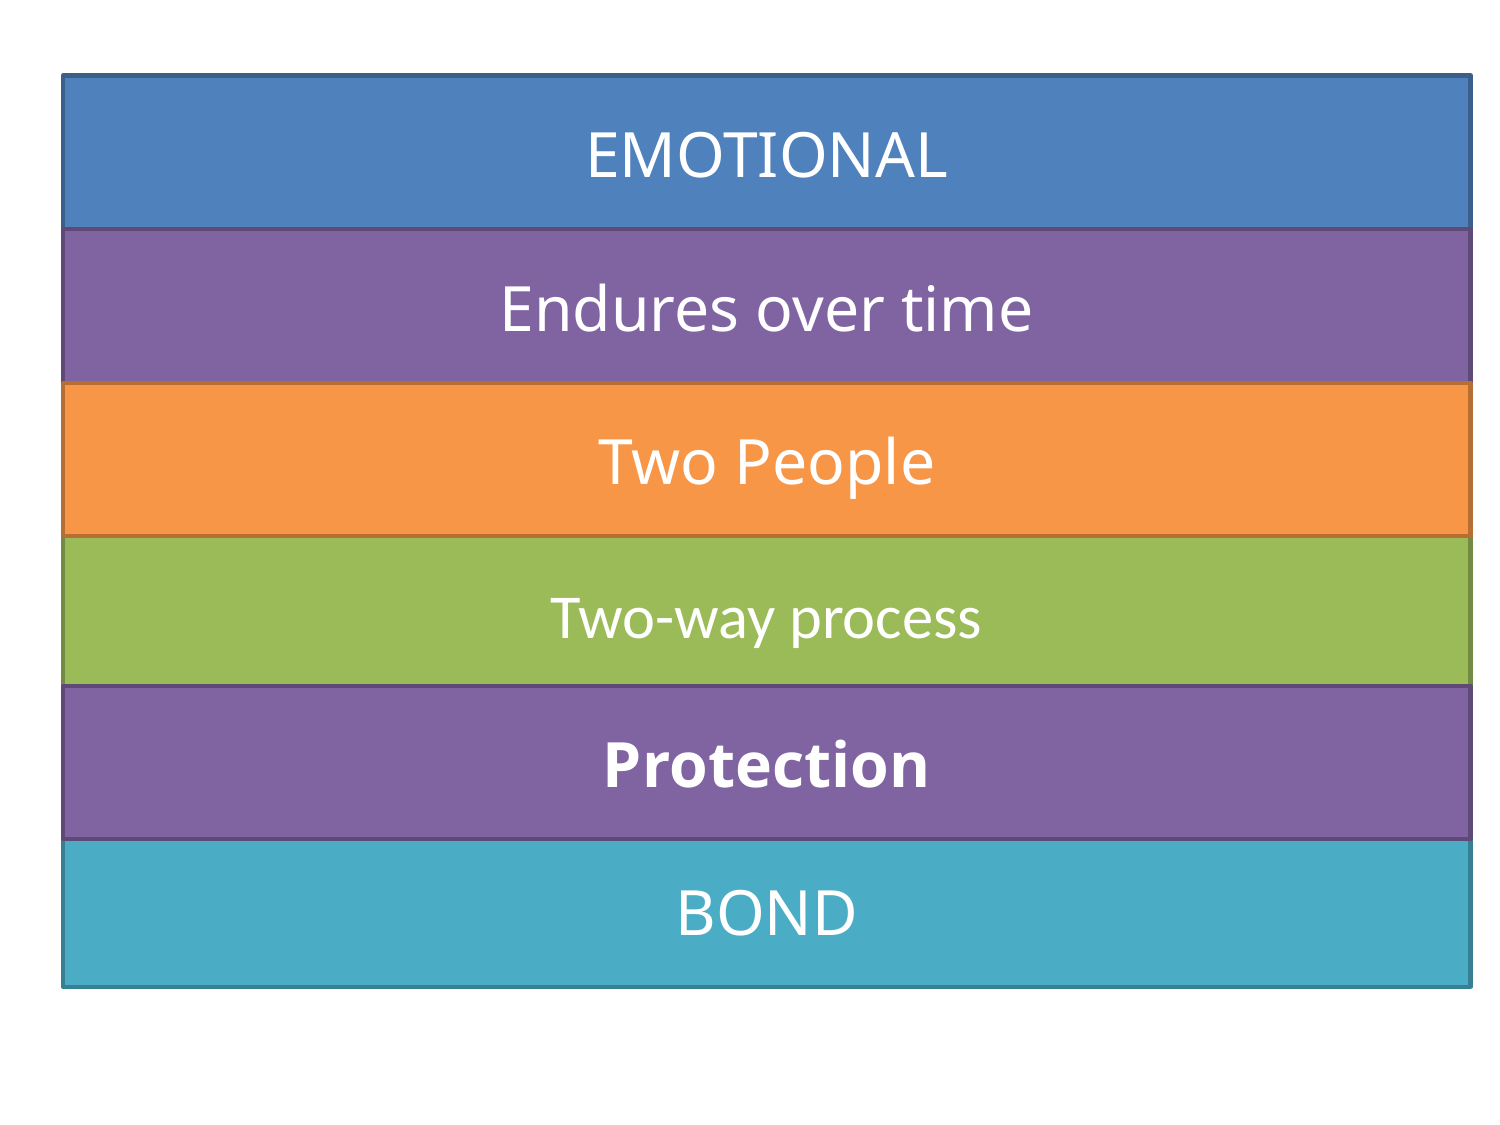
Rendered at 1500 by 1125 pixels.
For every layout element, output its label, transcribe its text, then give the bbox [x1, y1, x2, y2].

text_box Two-way process [61, 538, 1473, 684]
text_box Two People [61, 381, 1473, 538]
text_box BOND [61, 841, 1473, 989]
text_box EMOTIONAL [61, 73, 1473, 227]
text_box Protection [61, 684, 1473, 841]
text_box Endures over time [61, 227, 1473, 381]
